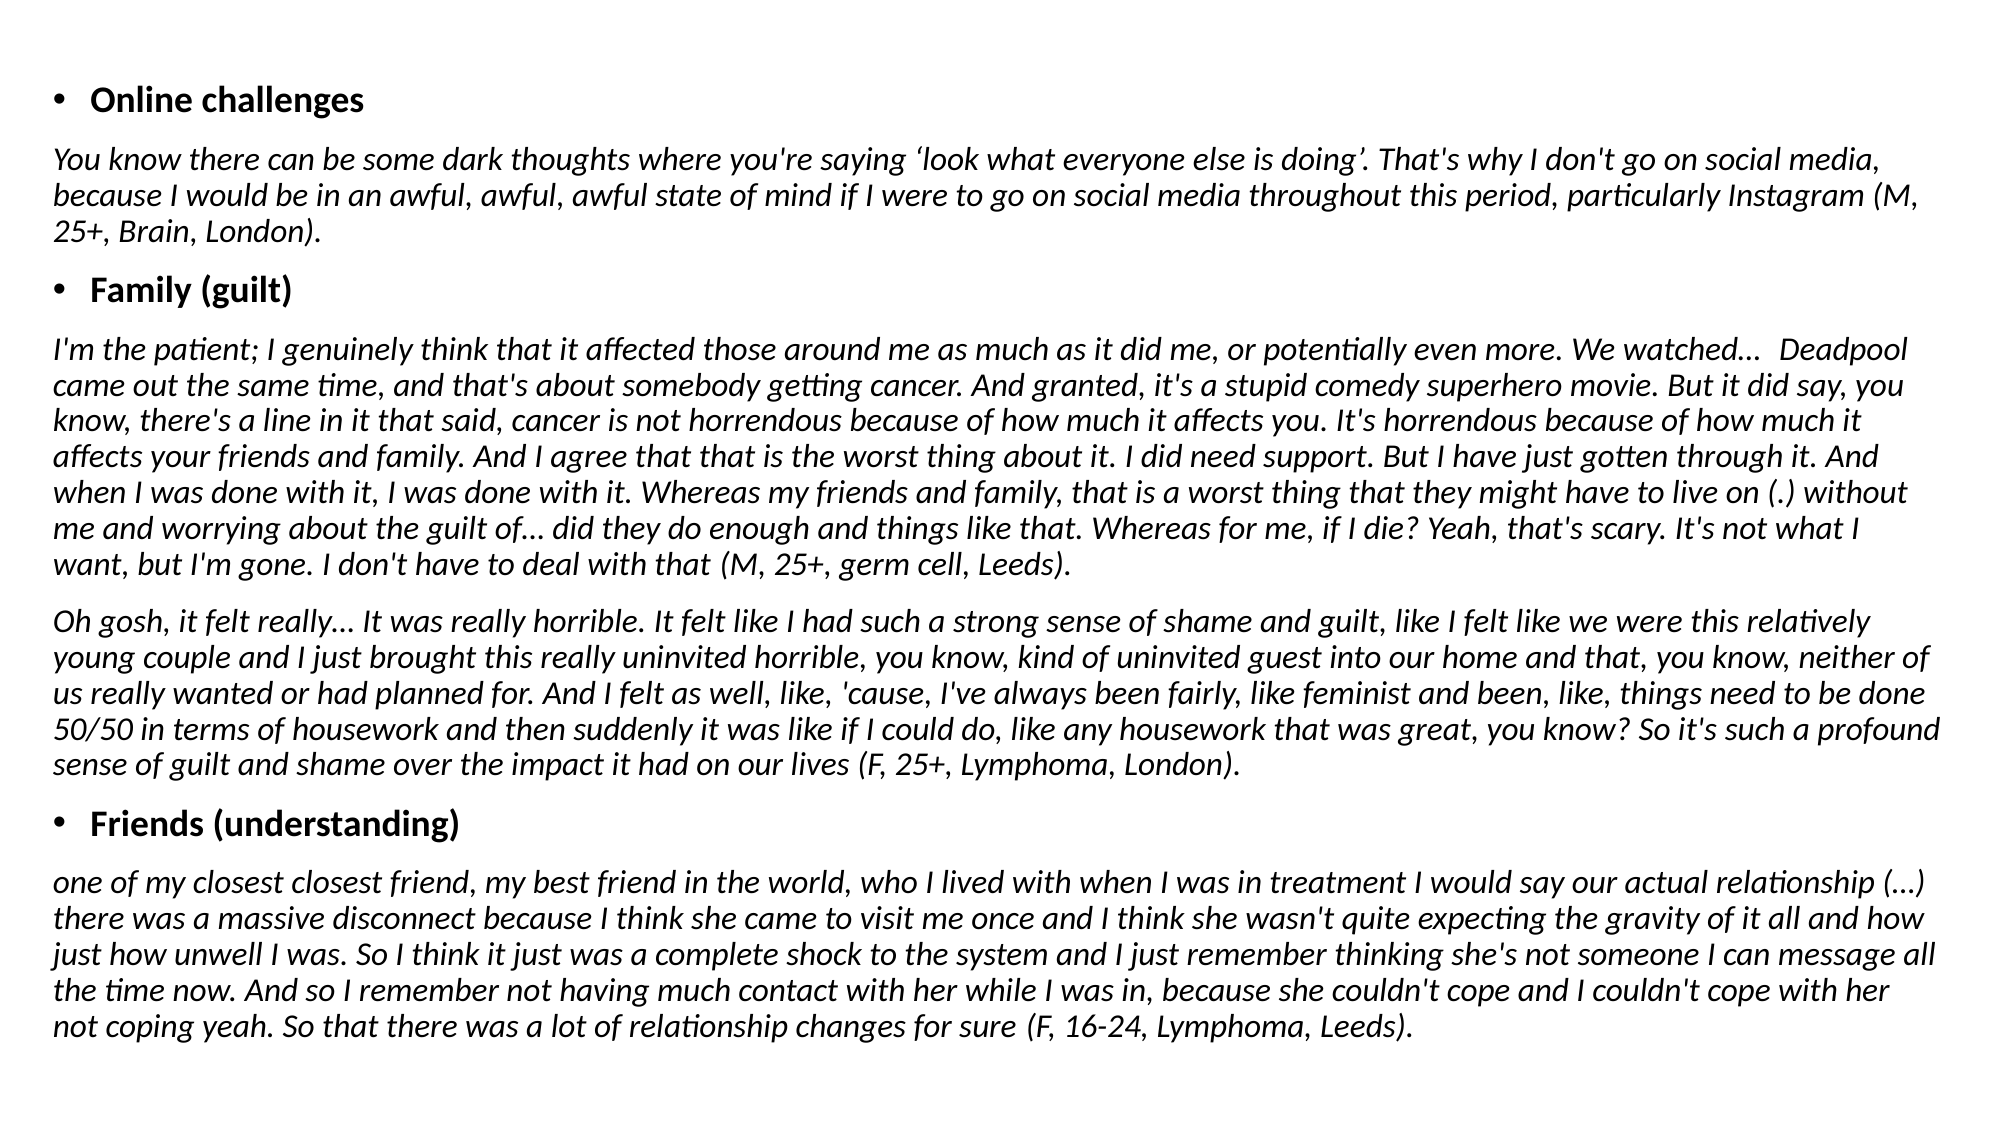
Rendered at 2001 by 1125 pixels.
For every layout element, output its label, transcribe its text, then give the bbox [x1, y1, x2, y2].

list Online challenges You know there can be some dark thoughts where you're saying ‘look what everyone else is doing’. That's why I don't go on social media, because I would be in an awful, awful, awful state of mind if I were to go on social media throughout this period, particularly Instagram (M, 25+, Brain, London). Family (guilt) I'm the patient; I genuinely think that it affected those around me as much as it did me, or potentially even more. We watched… Deadpool came out the same time, and that's about somebody getting cancer. And granted, it's a stupid comedy superhero movie. But it did say, you know, there's a line in it that said, cancer is not horrendous because of how much it affects you. It's horrendous because of how much it affects your friends and family. And I agree that that is the worst thing about it. I did need support. But I have just gotten through it. And when I was done with it, I was done with it. Whereas my friends and family, that is a worst thing that they might have to live on (.) without me and worrying about the guilt of… did they do enough and things like that. Whereas for me, if I die? Yeah, that's scary. It's not what I want, but I'm gone. I don't have to deal with that (M, 25+, germ cell, Leeds). Oh gosh, it felt really… It was really horrible. It felt like I had such a strong sense of shame and guilt, like I felt like we were this relatively young couple and I just brought this really uninvited horrible, you know, kind of uninvited guest into our home and that, you know, neither of us really wanted or had planned for. And I felt as well, like, 'cause, I've always been fairly, like feminist and been, like, things need to be done 50/50 in terms of housework and then suddenly it was like if I could do, like any housework that was great, you know? So it's such a profound sense of guilt and shame over the impact it had on our lives (F, 25+, Lymphoma, London). Friends (understanding) one of my closest closest friend, my best friend in the world, who I lived with when I was in treatment I would say our actual relationship (…) there was a massive disconnect because I think she came to visit me once and I think she wasn't quite expecting the gravity of it all and how just how unwell I was. So I think it just was a complete shock to the system and I just remember thinking she's not someone I can message all the time now. And so I remember not having much contact with her while I was in, because she couldn't cope and I couldn't cope with her not coping yeah. So that there was a lot of relationship changes for sure (F, 16-24, Lymphoma, Leeds). [37, 72, 1961, 1090]
